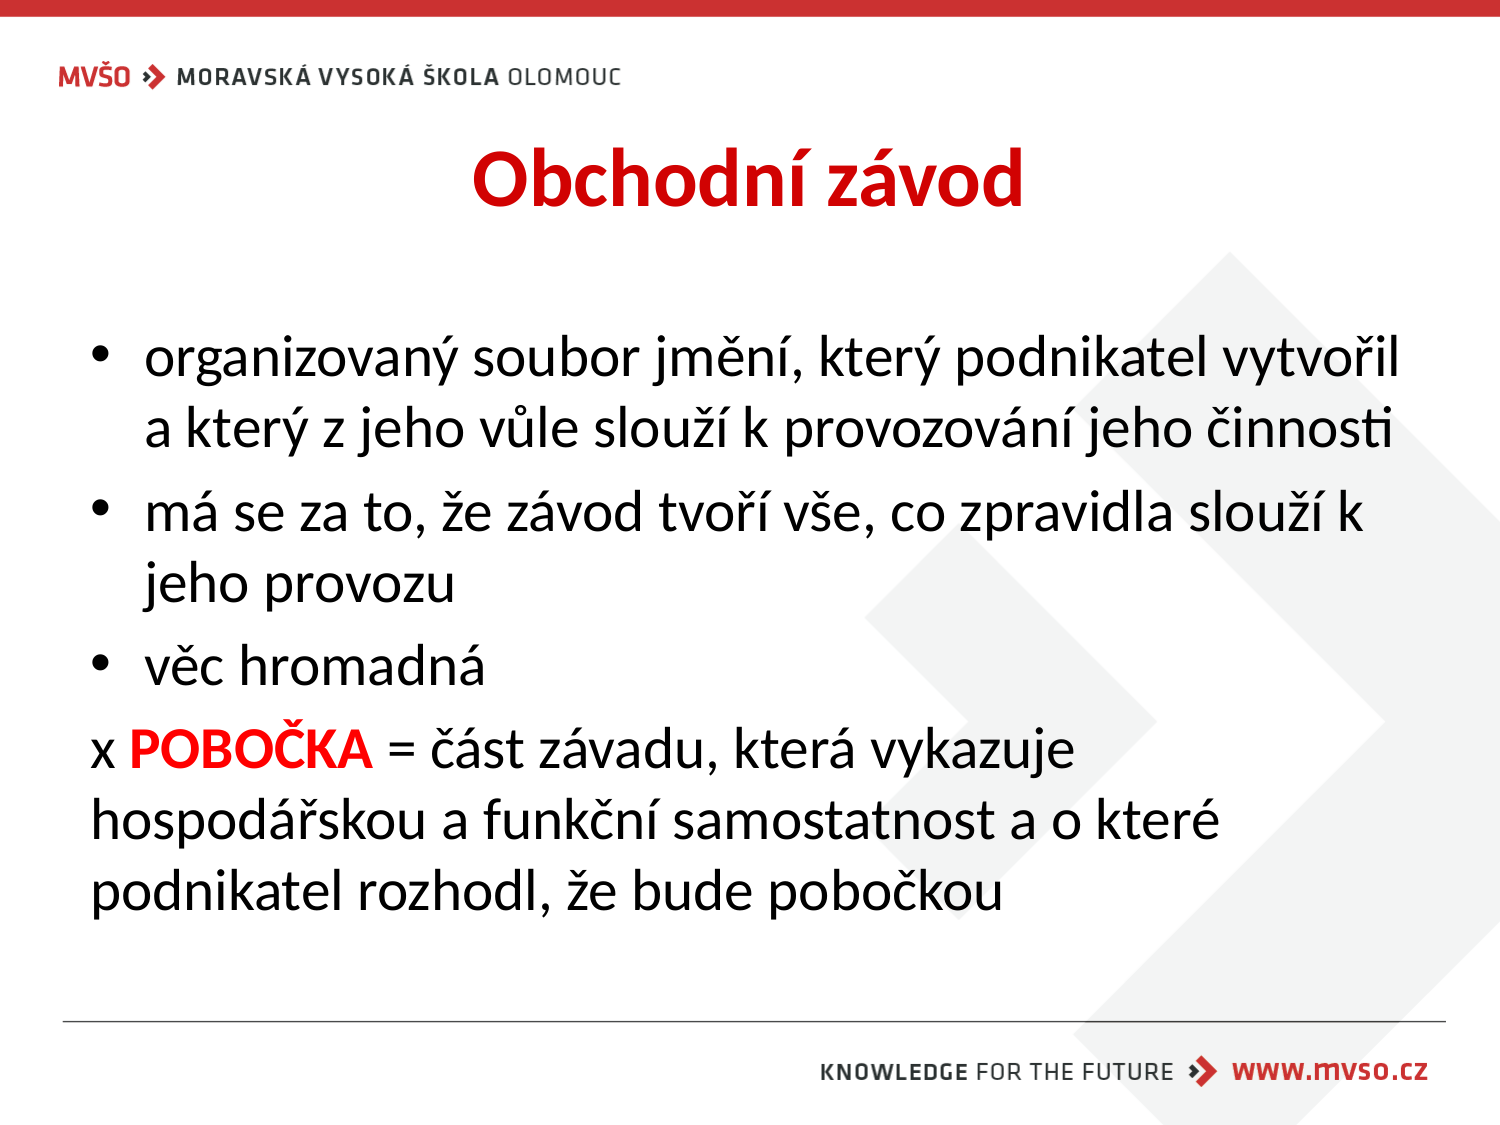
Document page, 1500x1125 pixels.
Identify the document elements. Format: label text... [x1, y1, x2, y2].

title Obchodní závod [75, 113, 1425, 233]
list organizovaný soubor jmění, který podnikatel vytvořil a který z jeho vůle slouží k provozování jeho činnosti má se za to, že závod tvoří vše, co zpravidla slouží k jeho provozu věc hromadná x POBOČKA = část závadu, která vykazuje hospodářskou a funkční samostatnost a o které podnikatel rozhodl, že bude pobočkou [75, 262, 1425, 1005]
picture [0, 0, 1500, 1125]
footer [512, 1042, 988, 1103]
